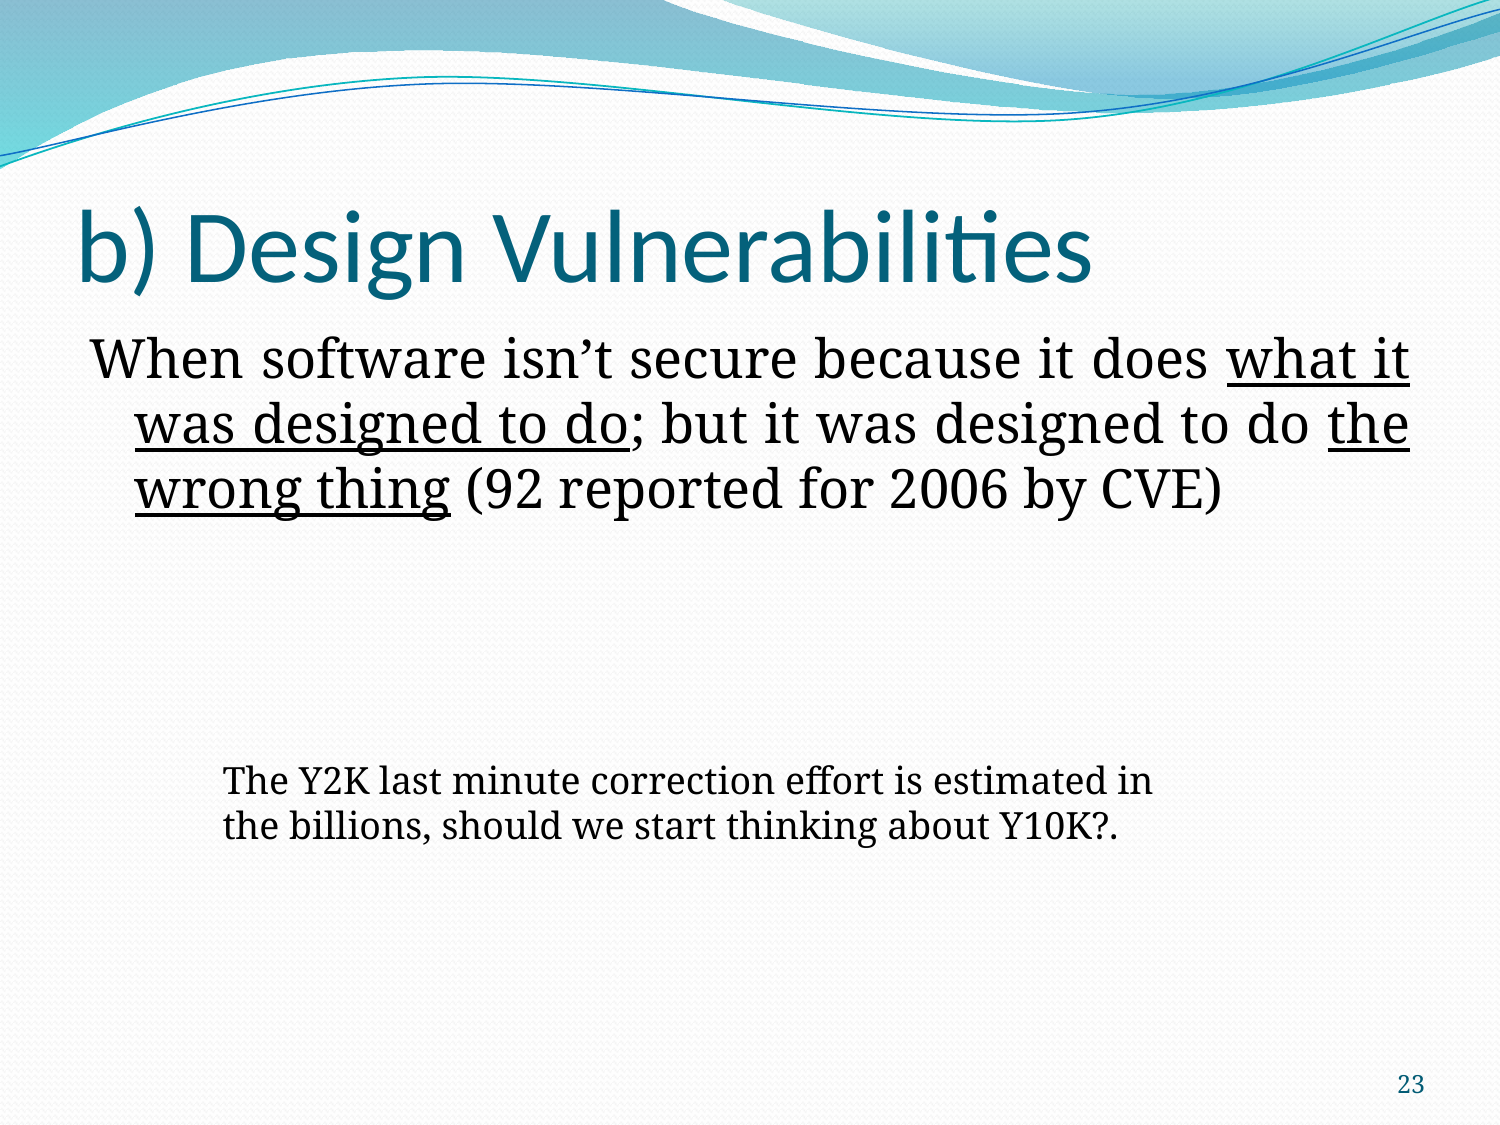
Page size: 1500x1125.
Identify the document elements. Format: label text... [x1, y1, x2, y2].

slide_number 23 [1299, 1042, 1425, 1103]
text_box The Y2K last minute correction effort is estimated in the billions, should we start thinking about Y10K?. [207, 749, 1170, 900]
title b) Design Vulnerabilities [75, 115, 1425, 303]
list When software isn’t secure because it does what it was designed to do; but it was designed to do the wrong thing (92 reported for 2006 by CVE) [75, 317, 1425, 1038]
